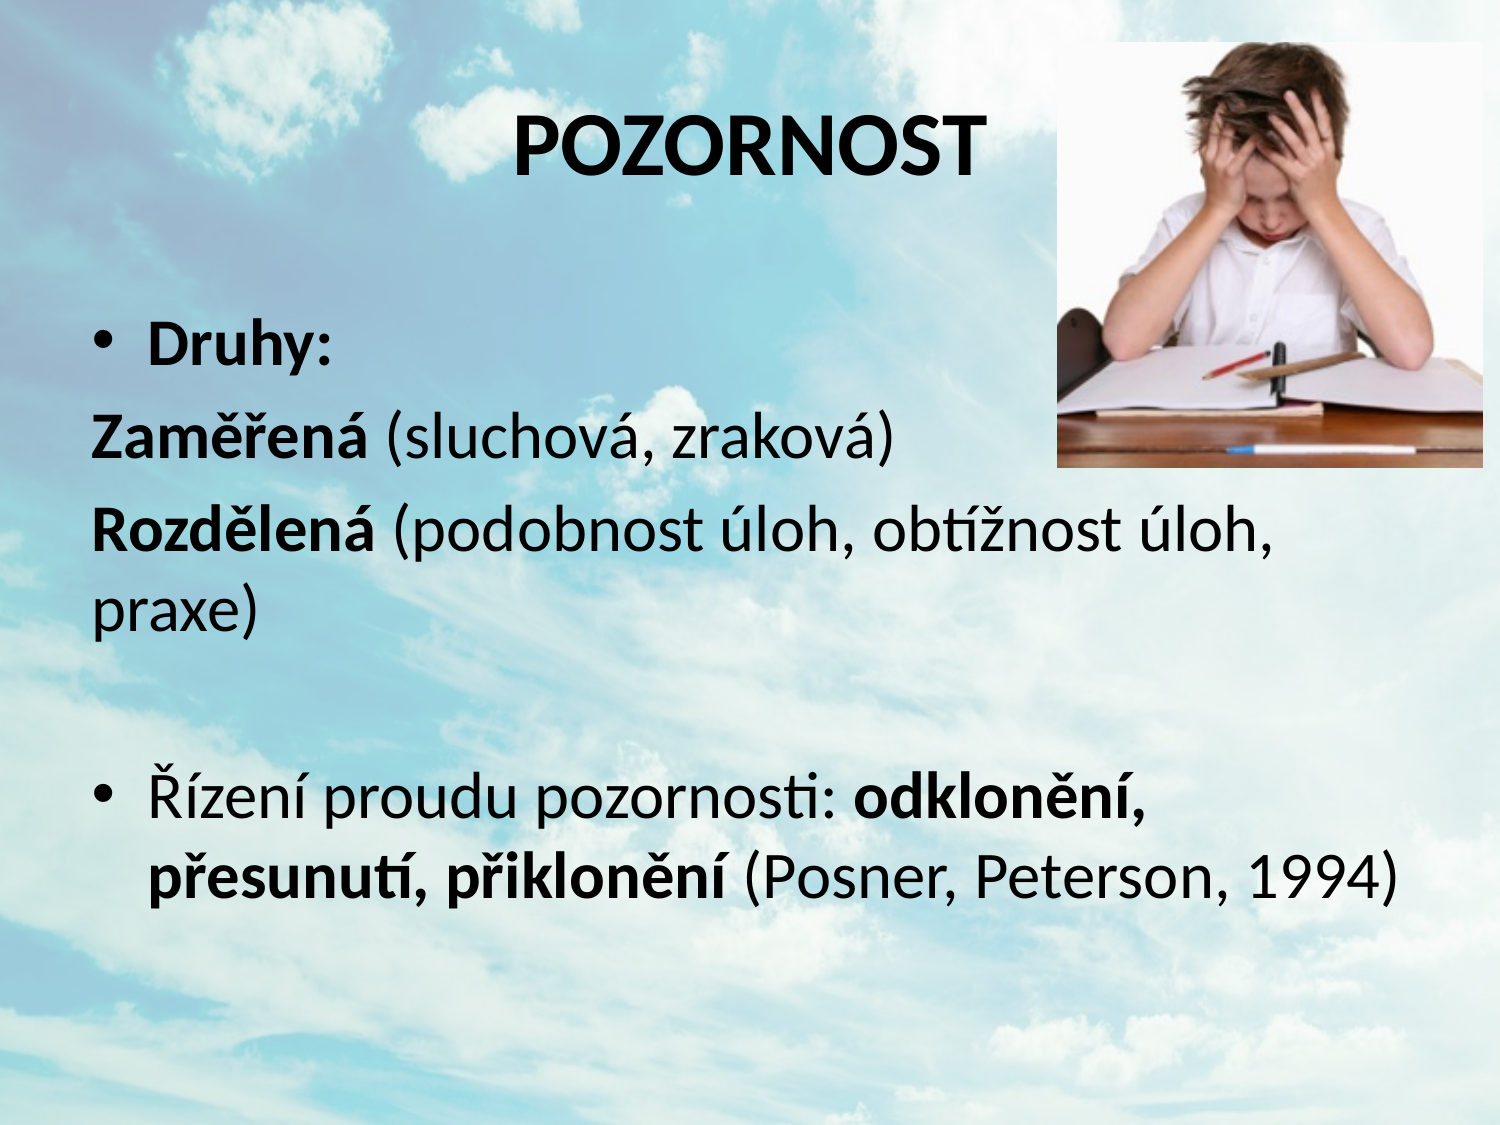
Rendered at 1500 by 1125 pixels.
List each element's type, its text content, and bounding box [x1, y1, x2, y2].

picture [1056, 42, 1483, 469]
title POZORNOST [75, 45, 1052, 233]
list Druhy: Zaměřená (sluchová, zraková) Rozdělená (podobnost úloh, obtížnost úloh, praxe) Řízení proudu pozornosti: odklonění, přesunutí, přiklonění (Posner, Peterson, 1994) [76, 290, 1427, 1034]
